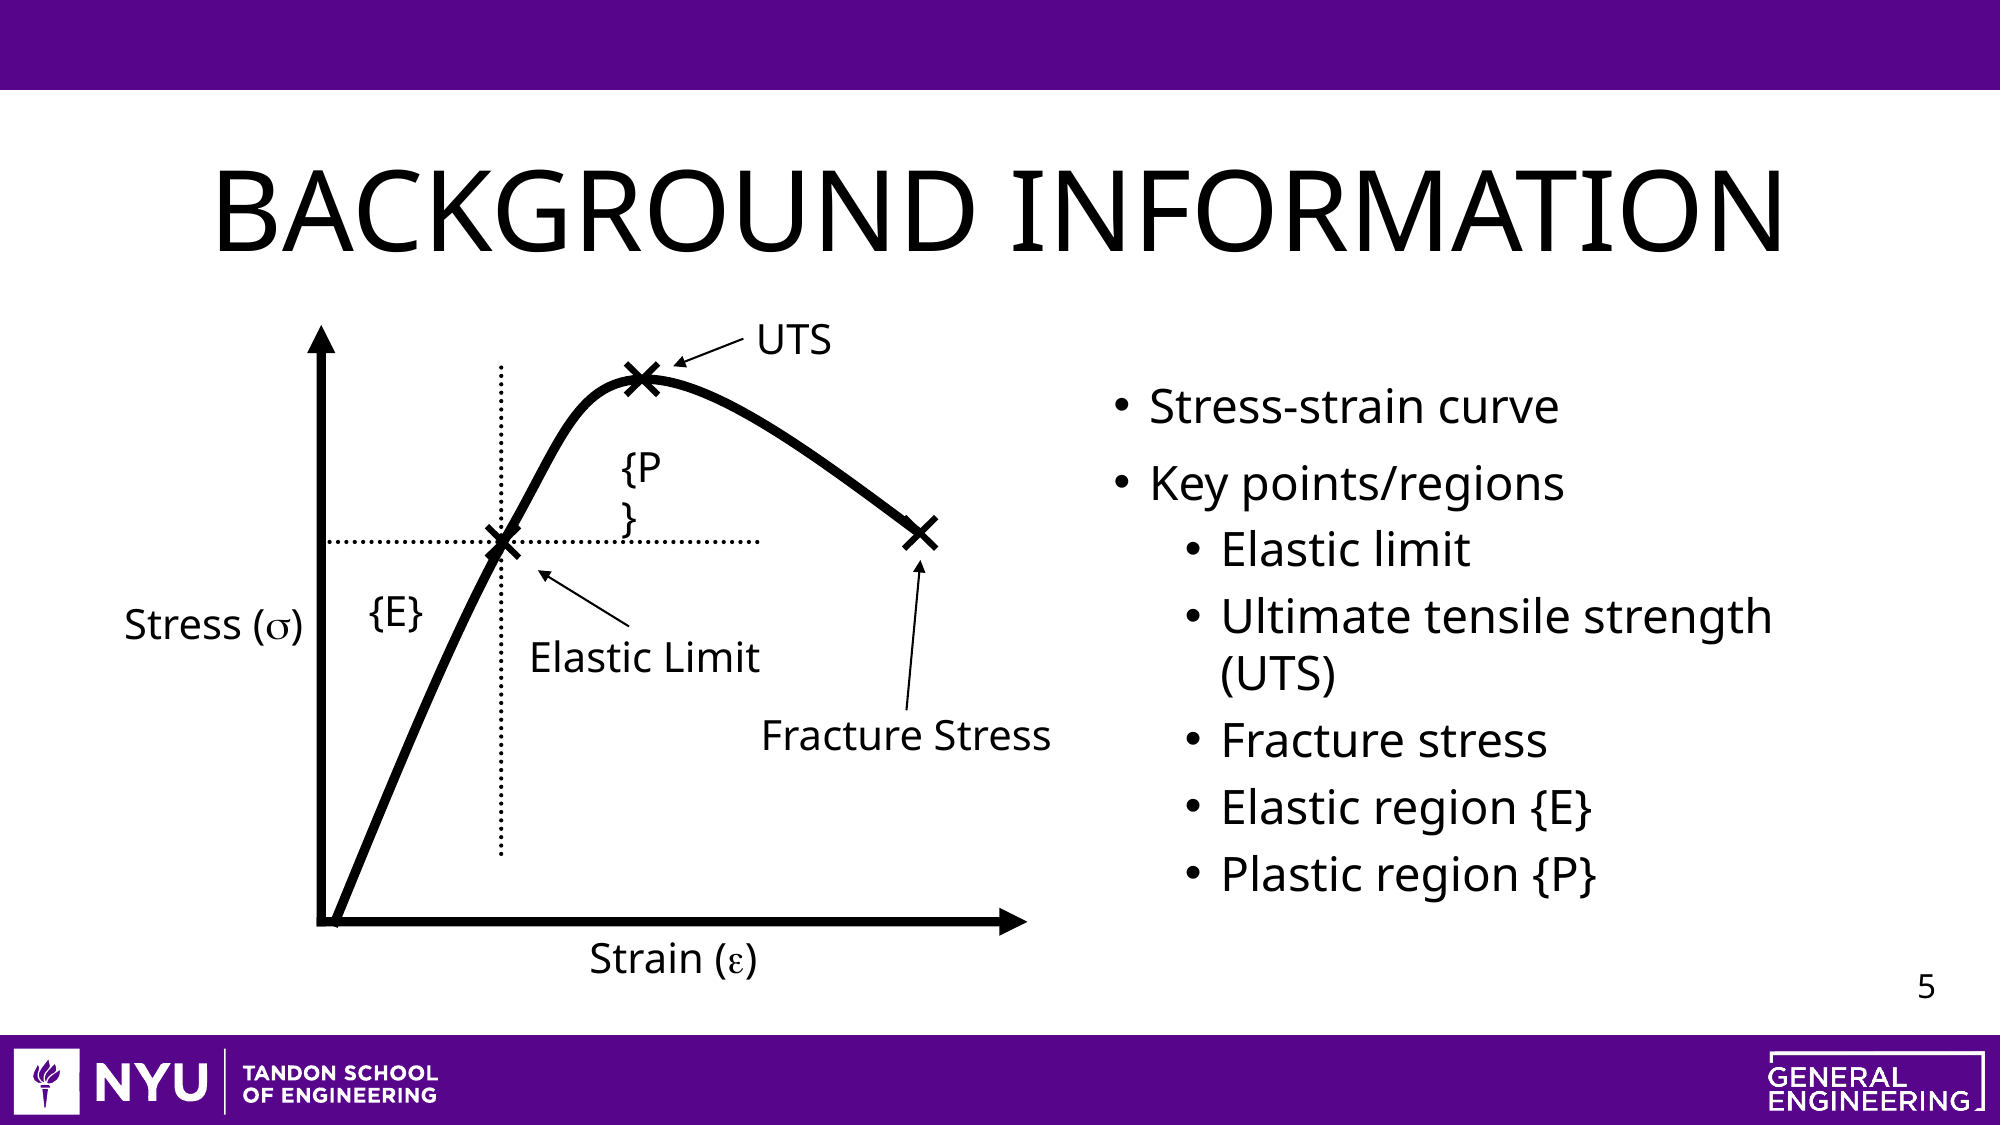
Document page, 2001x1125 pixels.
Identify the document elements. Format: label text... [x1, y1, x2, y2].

text_box 5 [1802, 958, 1951, 1013]
text_box [0, 1034, 2000, 1125]
title BACKGROUND INFORMATION [92, 125, 1908, 284]
picture [13, 1048, 438, 1115]
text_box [104, 305, 1071, 990]
picture [1768, 1051, 1985, 1111]
text_box Stress-strain curve Key points/regions Elastic limit Ultimate tensile strength (UTS) Fracture stress Elastic region {E} Plastic region {P} [1098, 368, 1914, 911]
text_box [0, 0, 2000, 91]
